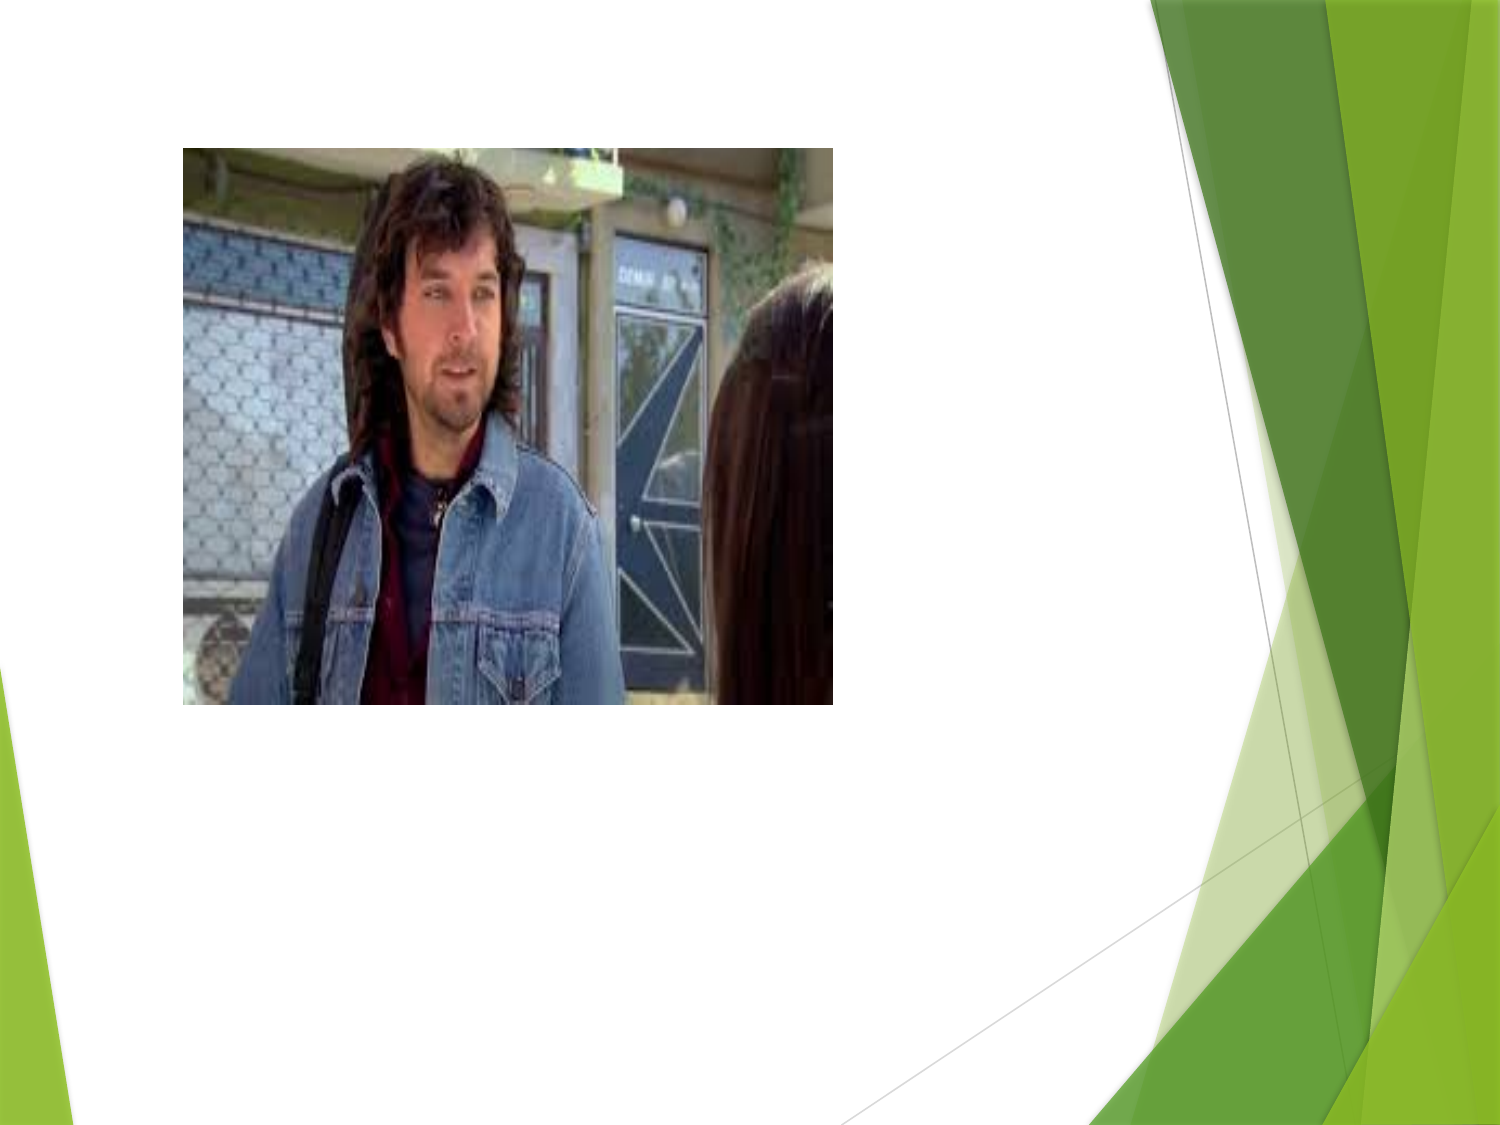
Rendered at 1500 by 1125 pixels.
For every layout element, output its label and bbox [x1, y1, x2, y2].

picture [182, 148, 834, 705]
